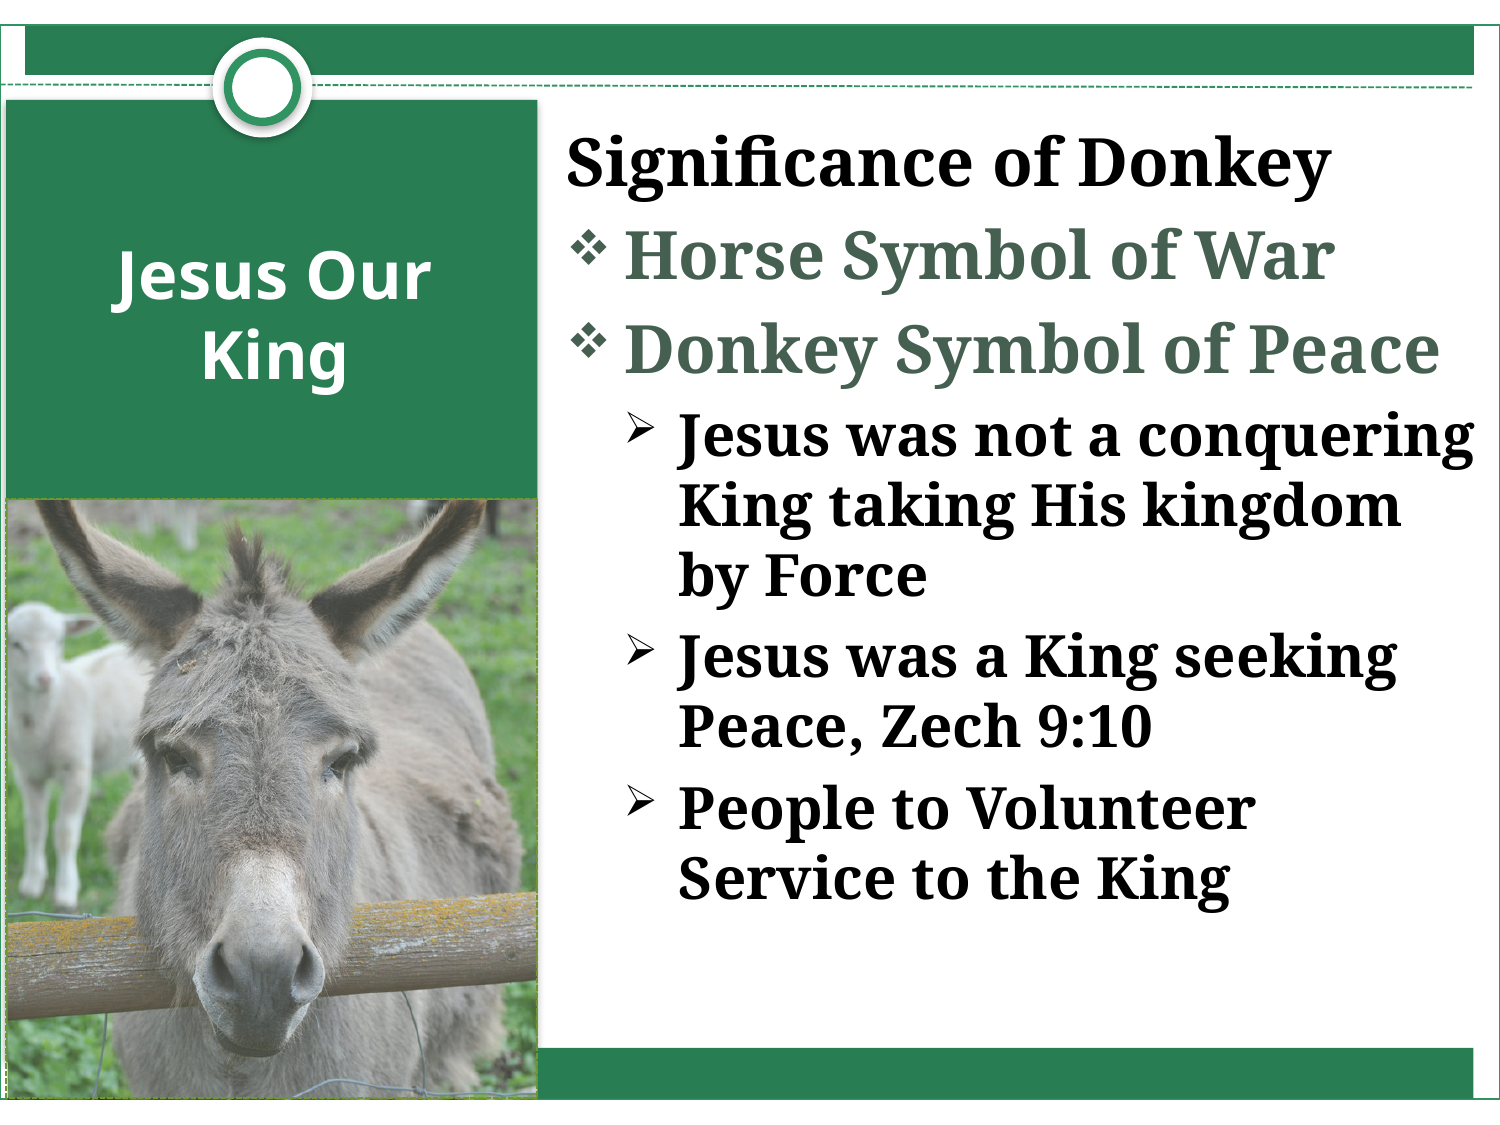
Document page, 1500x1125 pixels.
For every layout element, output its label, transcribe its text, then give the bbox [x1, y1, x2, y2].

list Significance of Donkey Horse Symbol of War Donkey Symbol of Peace Jesus was not a conquering King taking His kingdom by Force Jesus was a King seeking Peace, Zech 9:10 People to Volunteer Service to the King [551, 112, 1500, 1050]
title Jesus Our King [24, 149, 525, 475]
